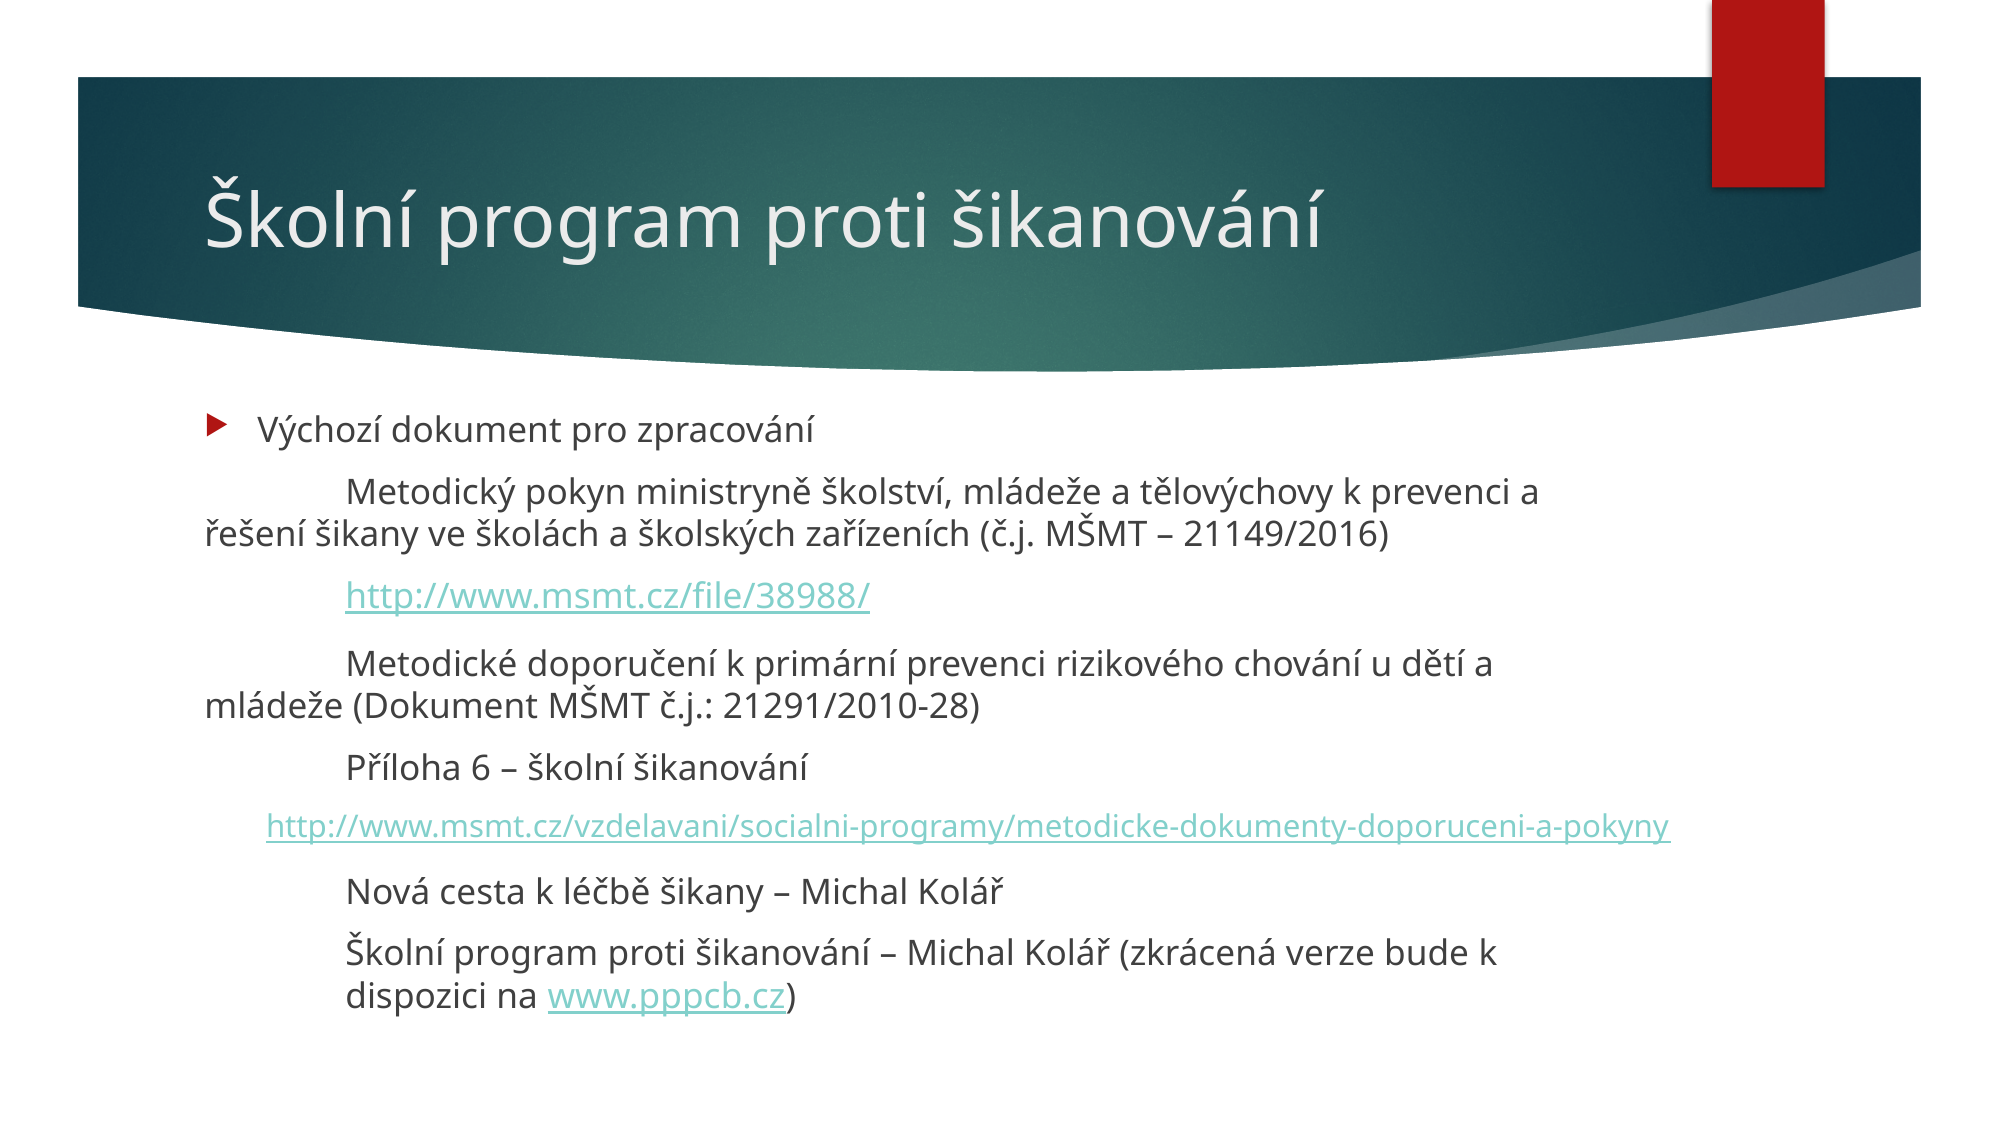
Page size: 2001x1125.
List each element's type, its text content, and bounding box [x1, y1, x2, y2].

list Výchozí dokument pro zpracování Metodický pokyn ministryně školství, mládeže a tělovýchovy k prevenci a řešení šikany ve školách a školských zařízeních (č.j. MŠMT – 21149/2016) http://www.msmt.cz/file/38988/ Metodické doporučení k primární prevenci rizikového chování u dětí a mládeže (Dokument MŠMT č.j.: 21291/2010-28) Příloha 6 – školní šikanování http://www.msmt.cz/vzdelavani/socialni-programy/metodicke-dokumenty-doporuceni-a-pokyny Nová cesta k léčbě šikany – Michal Kolář Školní program proti šikanování – Michal Kolář (zkrácená verze bude k dispozici na www.pppcb.cz) [189, 399, 1706, 1078]
title Školní program proti šikanování [189, 159, 1638, 276]
